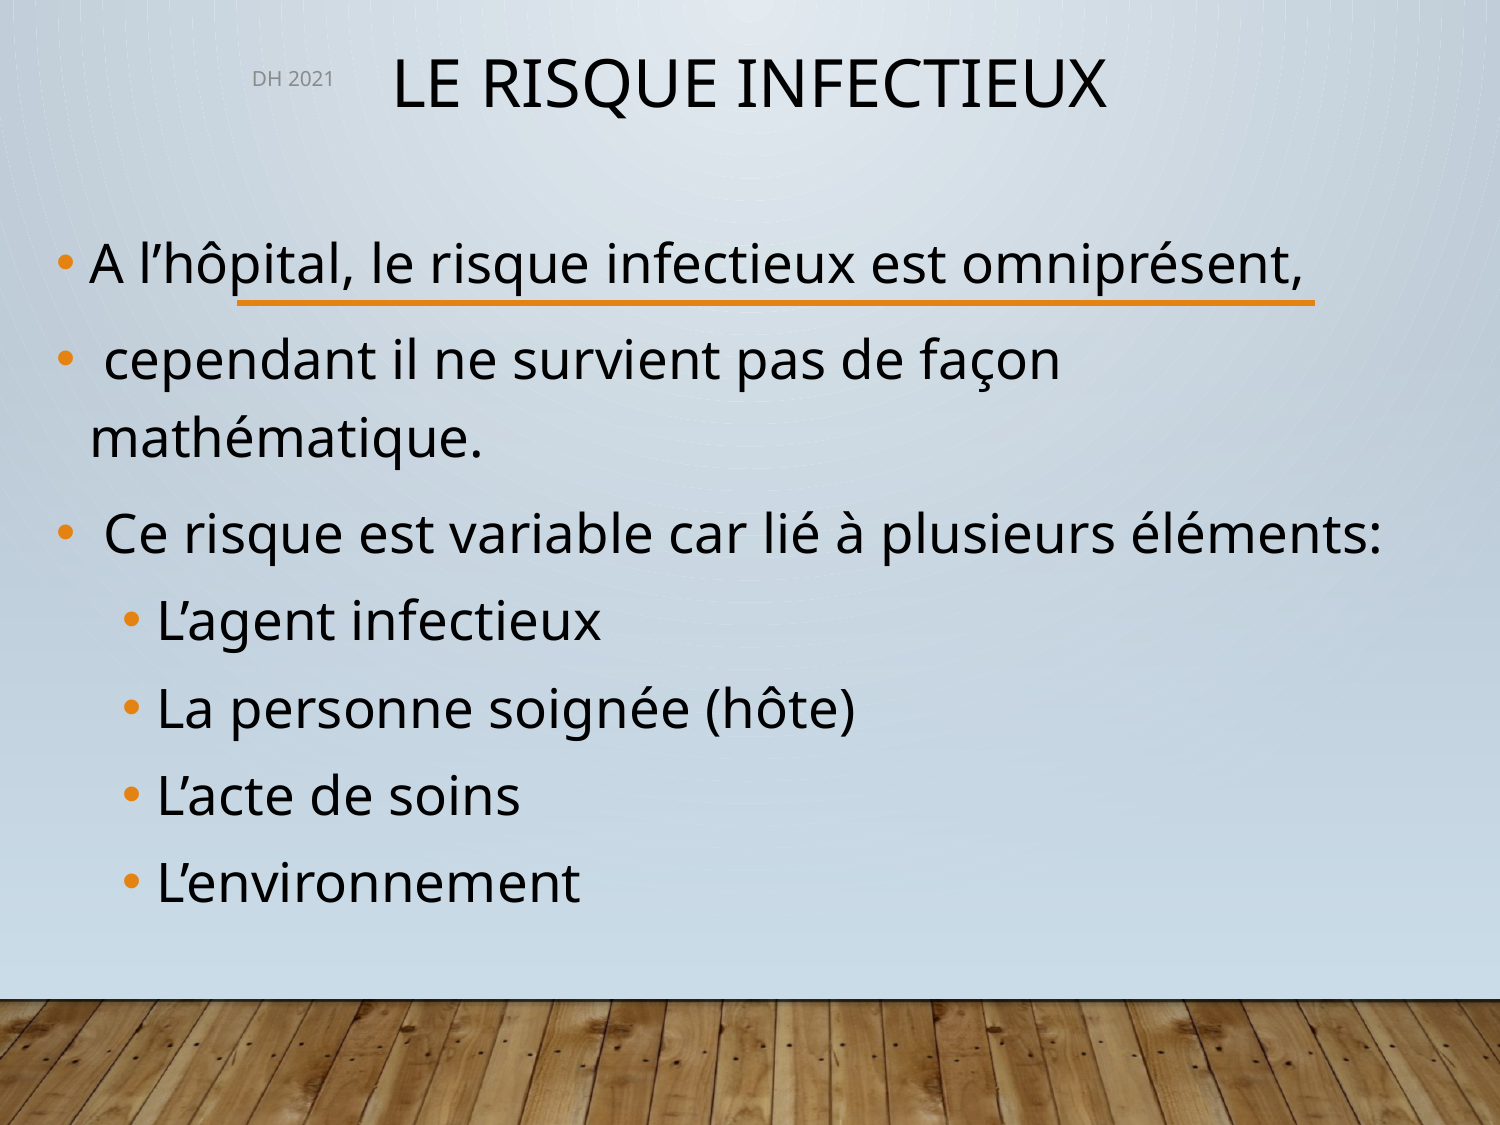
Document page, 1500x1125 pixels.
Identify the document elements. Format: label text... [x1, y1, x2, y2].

picture [0, 999, 1500, 1125]
list A l’hôpital, le risque infectieux est omniprésent, cependant il ne survient pas de façon mathématique. Ce risque est variable car lié à plusieurs éléments: L’agent infectieux La personne soignée (hôte) L’acte de soins L’environnement [41, 208, 1412, 988]
title Le risque infectieux [112, 42, 1388, 180]
footer DH 2021 [236, 54, 899, 105]
